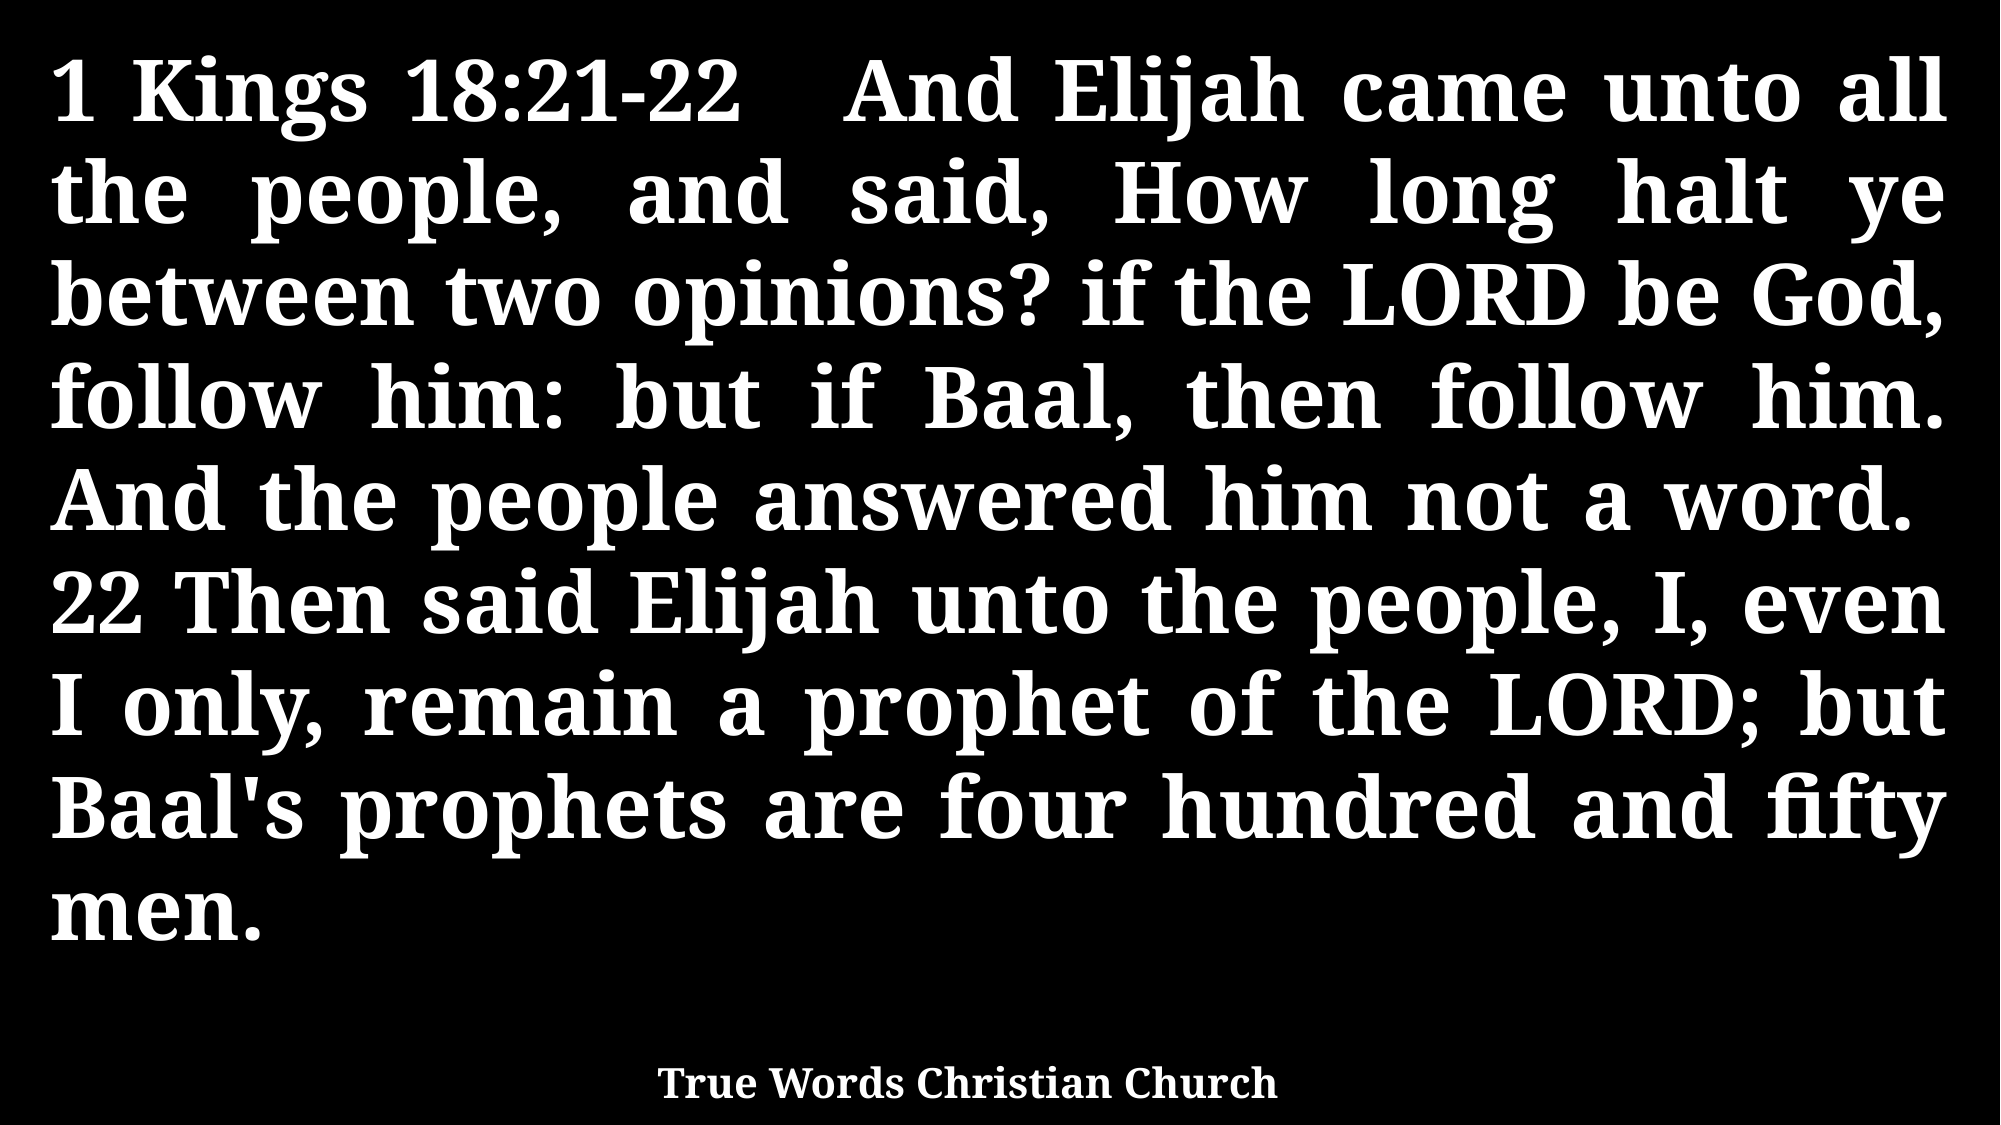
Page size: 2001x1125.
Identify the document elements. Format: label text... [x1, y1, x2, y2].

text_box 1 Kings 18:21-22 And Elijah came unto all the people, and said, How long halt ye between two opinions? if the LORD be God, follow him: but if Baal, then follow him. And the people answered him not a word. 22 Then said Elijah unto the people, I, even I only, remain a prophet of the LORD; but Baal's prophets are four hundred and fifty men. [35, 28, 1965, 966]
text_box True Words Christian Church [642, 1049, 1294, 1114]
